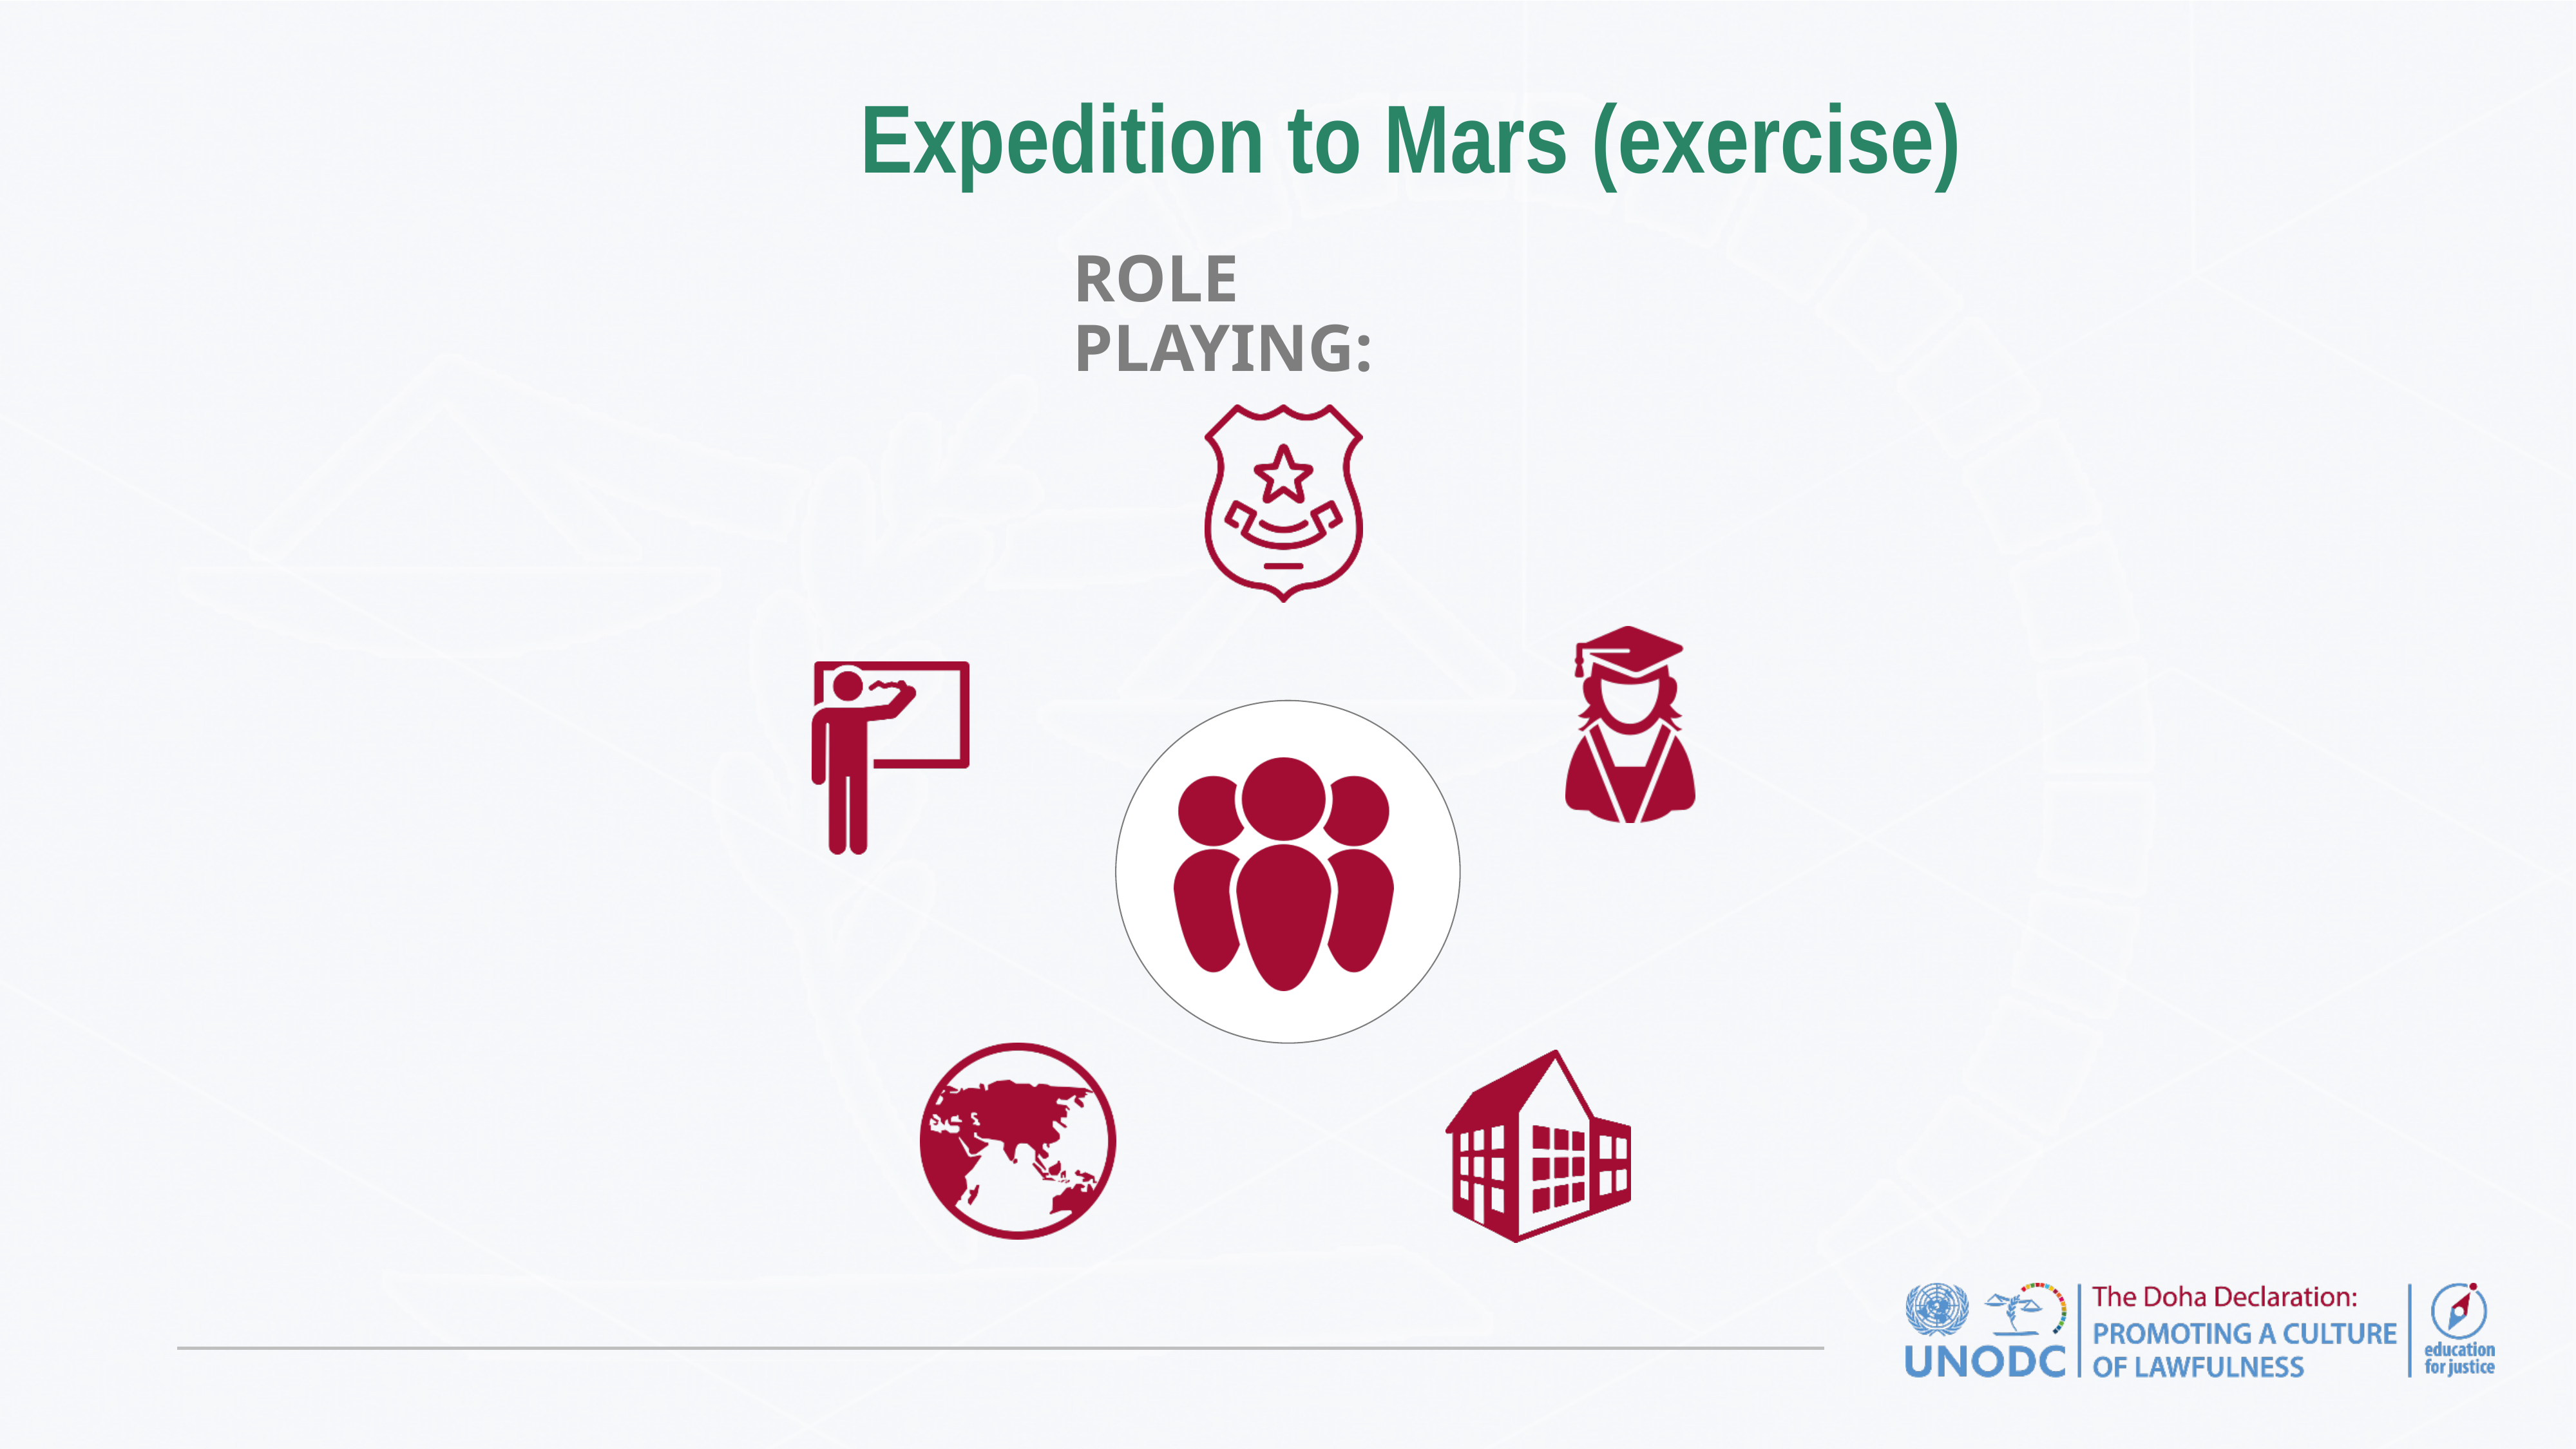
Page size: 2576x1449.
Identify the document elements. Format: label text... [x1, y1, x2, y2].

picture [919, 1043, 1116, 1240]
subtitle ROLE PLAYING: [1053, 236, 1539, 327]
picture [1205, 404, 1363, 603]
picture [1445, 1050, 1631, 1243]
picture [1565, 626, 1696, 823]
picture [1905, 1283, 2495, 1378]
picture [812, 661, 969, 855]
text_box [1116, 700, 1460, 1043]
title Expedition to Mars (exercise) [300, 1, 2523, 282]
